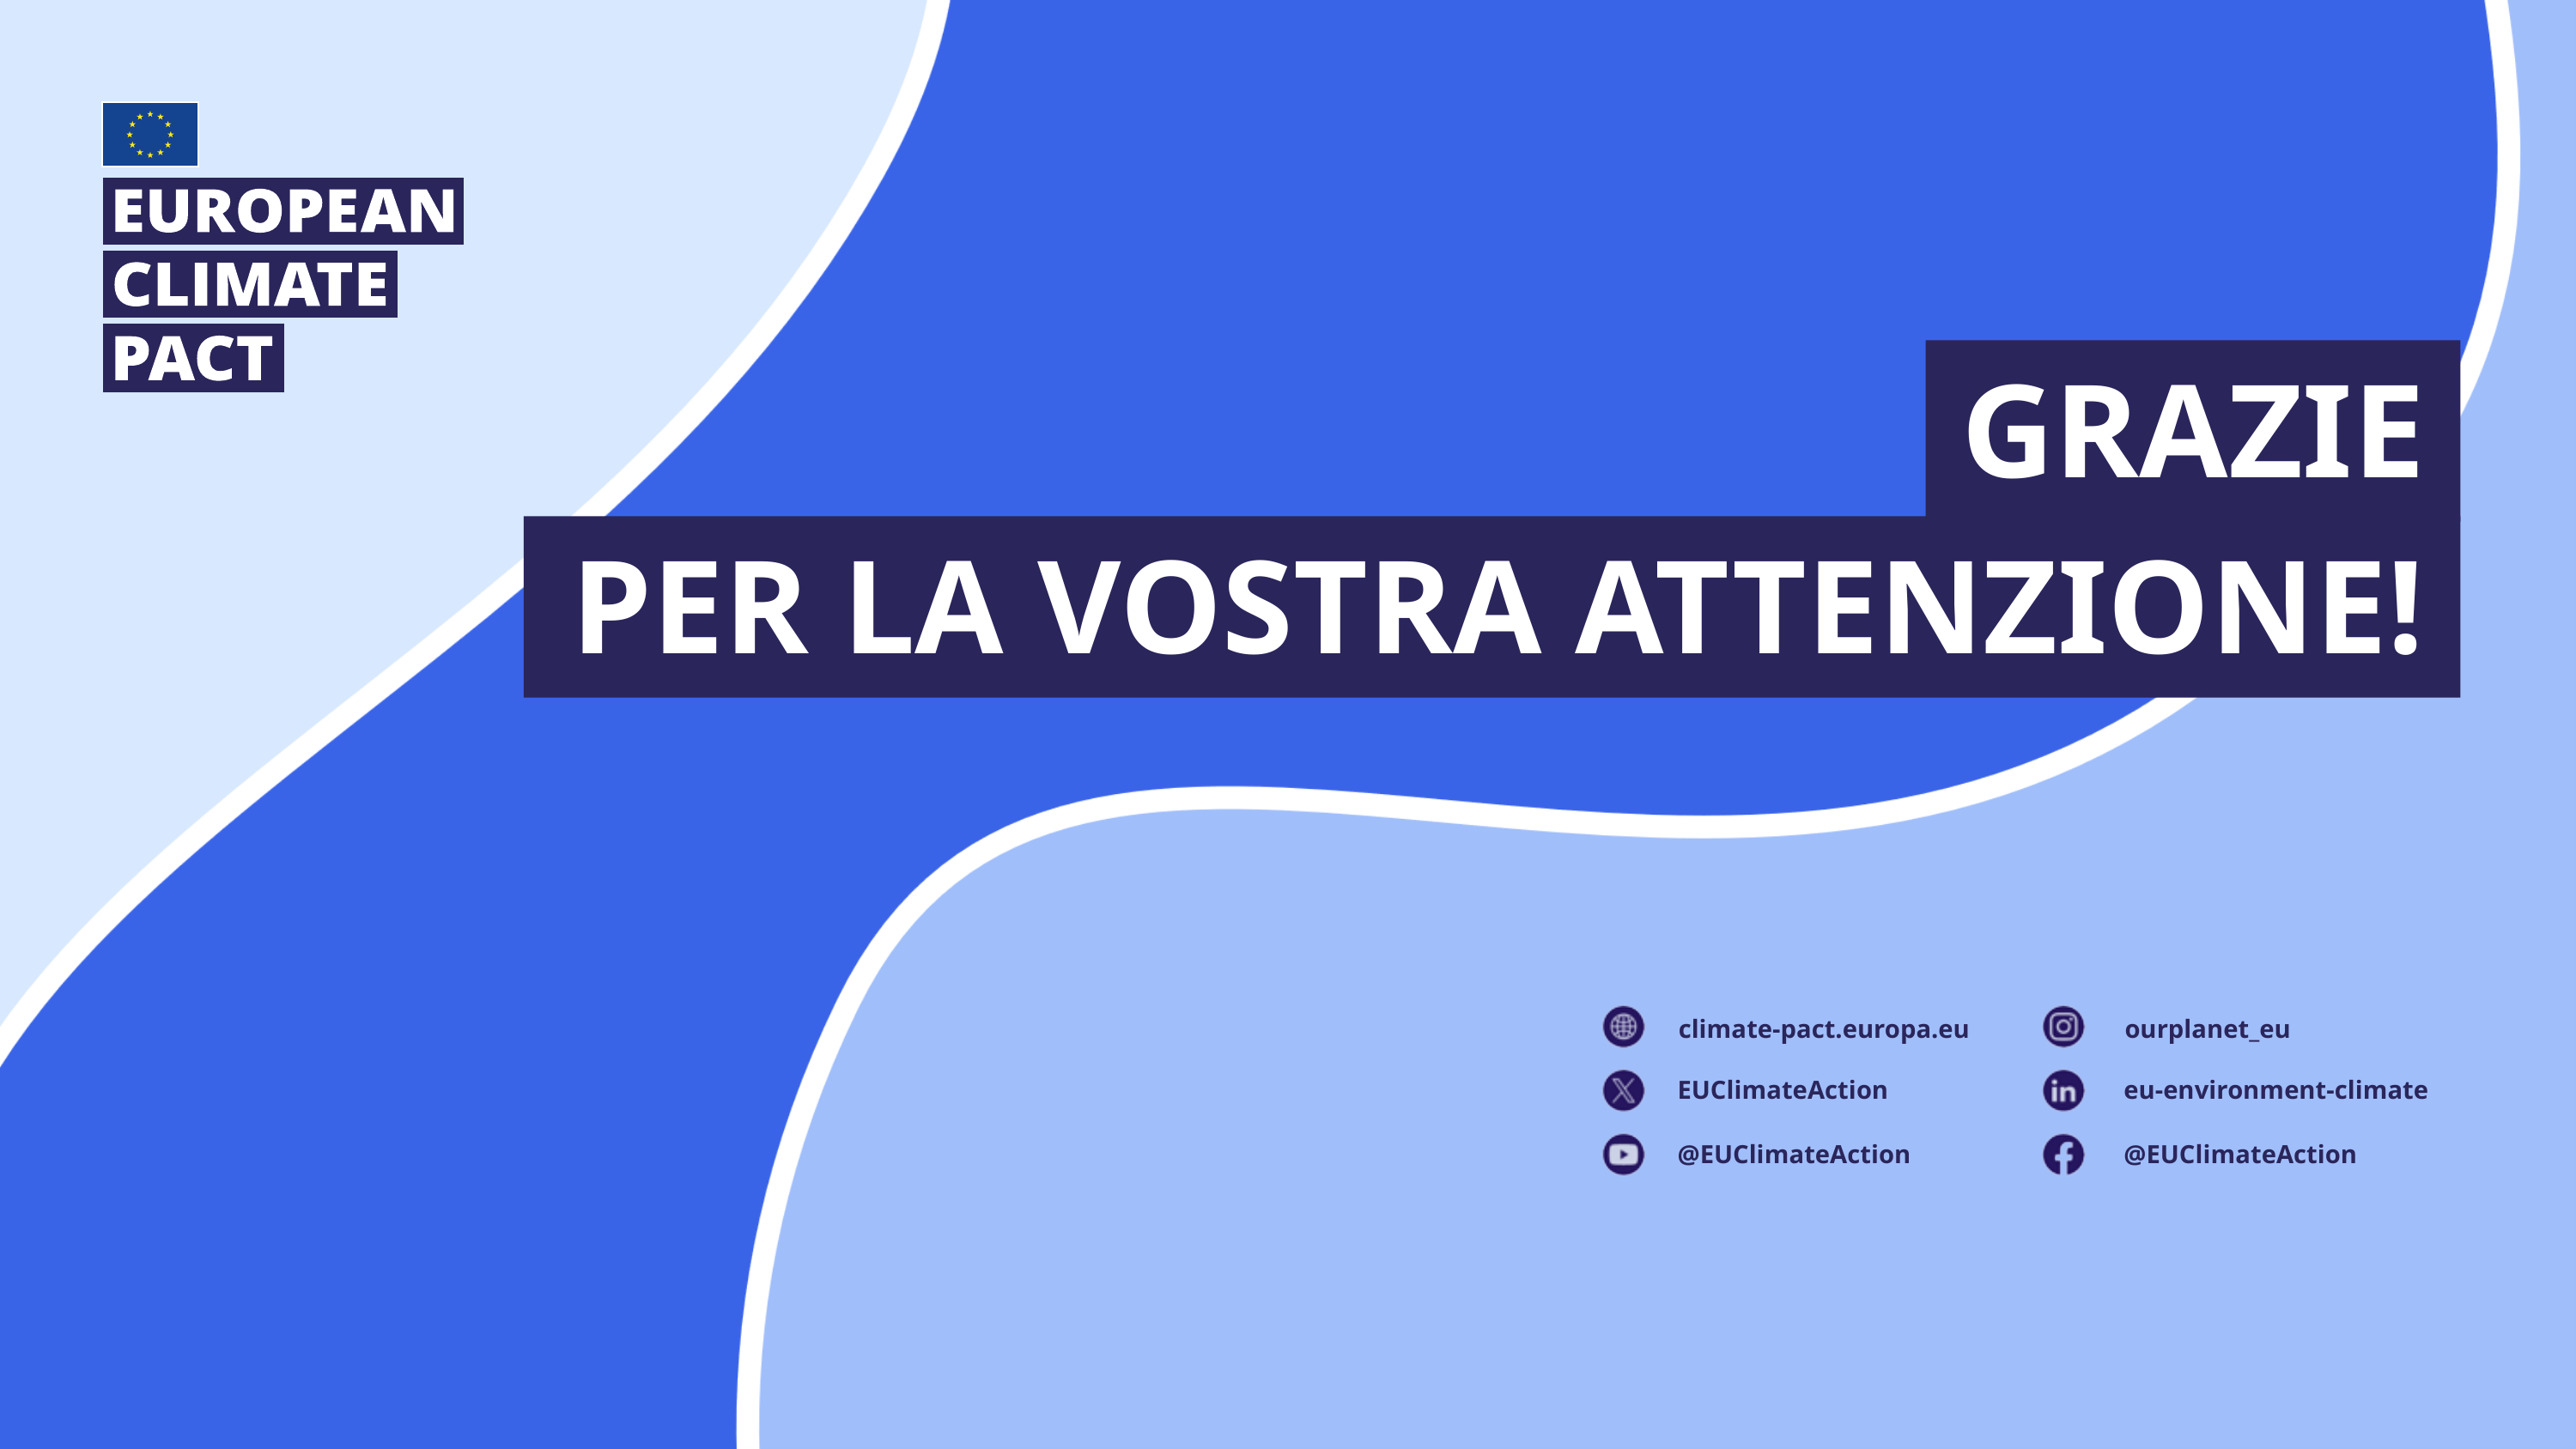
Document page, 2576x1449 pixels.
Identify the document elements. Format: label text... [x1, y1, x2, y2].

picture [0, 0, 2576, 1449]
title Grazie [1925, 340, 2461, 516]
list per la vostra attenzione! [523, 516, 2461, 698]
